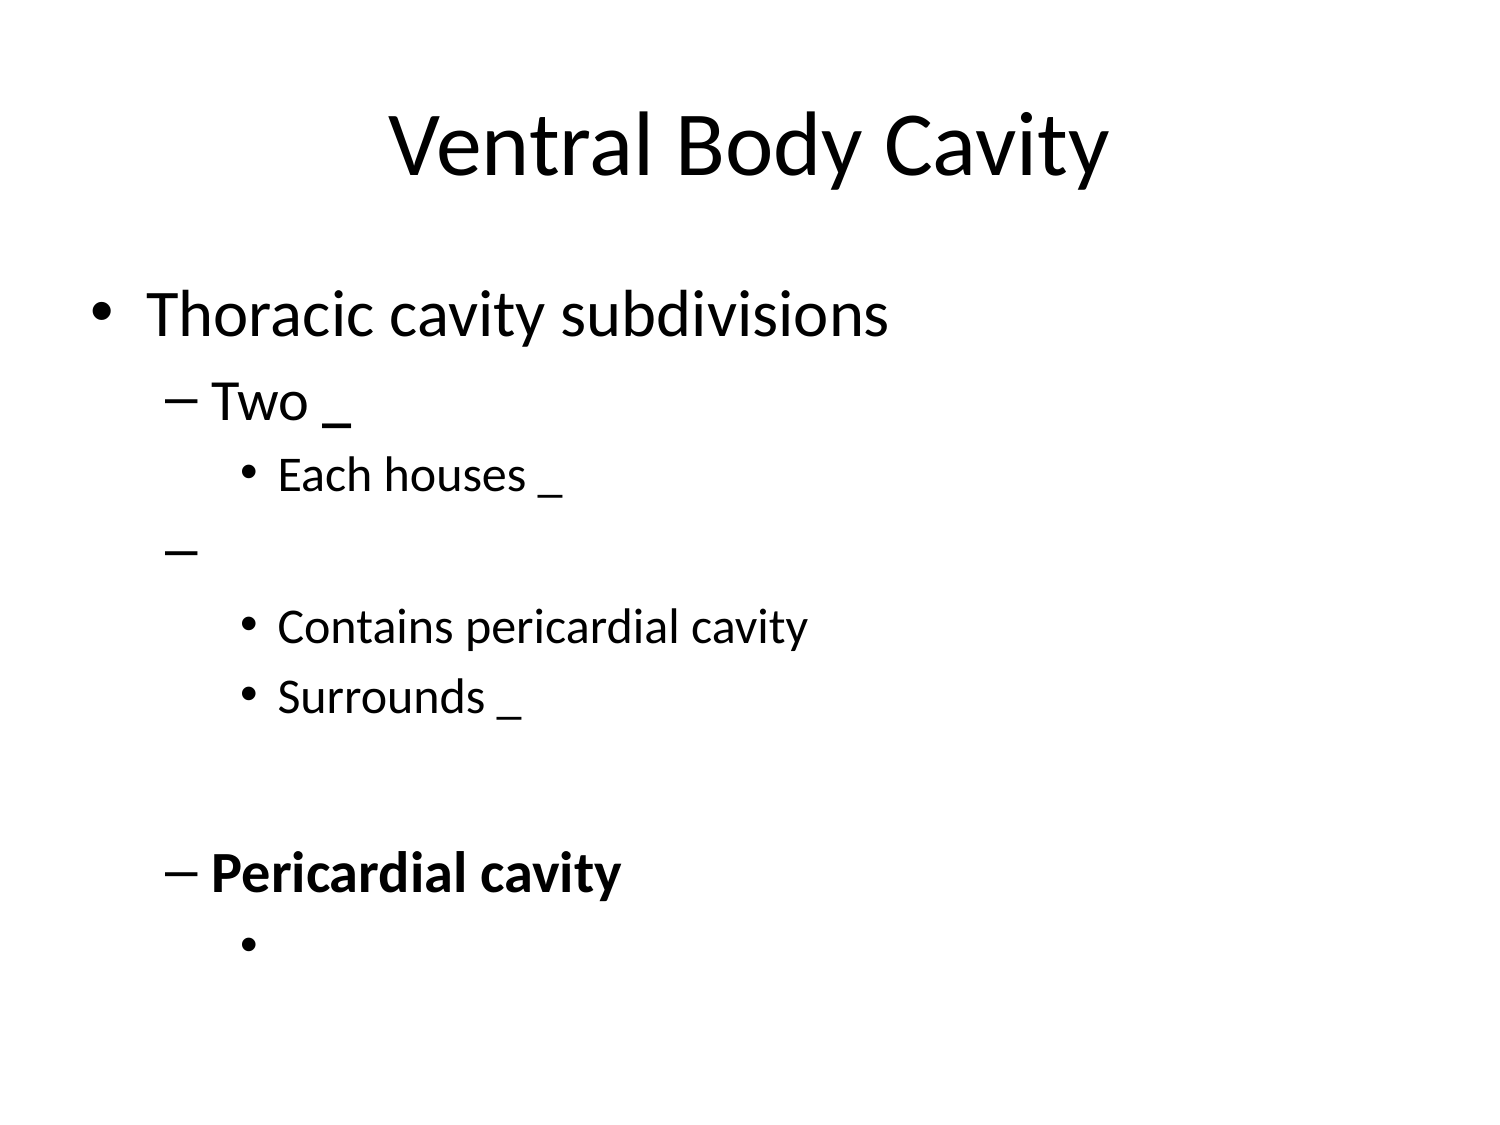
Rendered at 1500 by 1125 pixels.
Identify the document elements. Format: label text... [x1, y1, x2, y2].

title Ventral Body Cavity [75, 45, 1425, 233]
list Thoracic cavity subdivisions Two _ Each houses _ Contains pericardial cavity Surrounds _ Pericardial cavity [75, 262, 1325, 1005]
